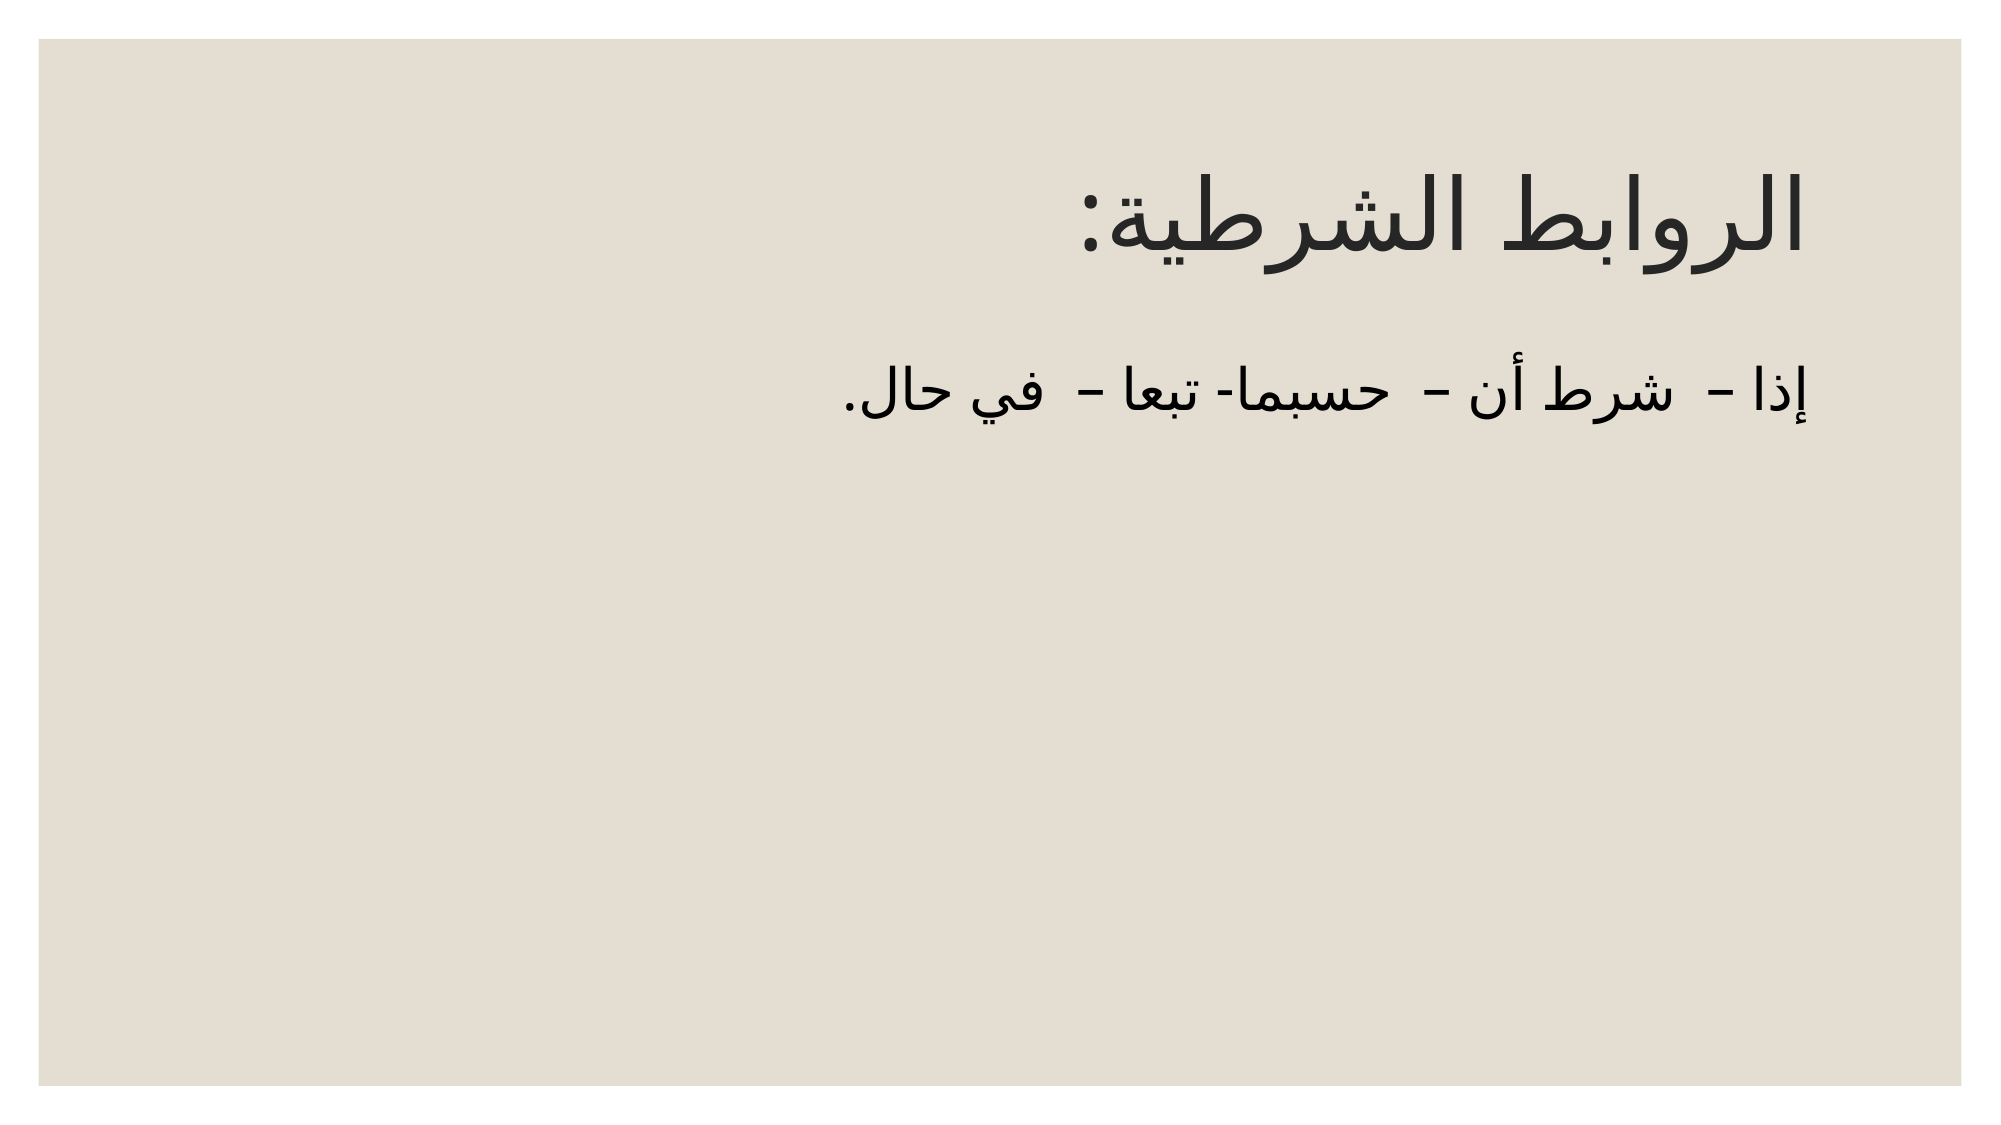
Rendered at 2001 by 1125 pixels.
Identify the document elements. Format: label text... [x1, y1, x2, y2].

list إذا – شرط أن – حسبما- تبعا – في حال. [174, 345, 1825, 990]
title الروابط الشرطية: [174, 105, 1825, 331]
